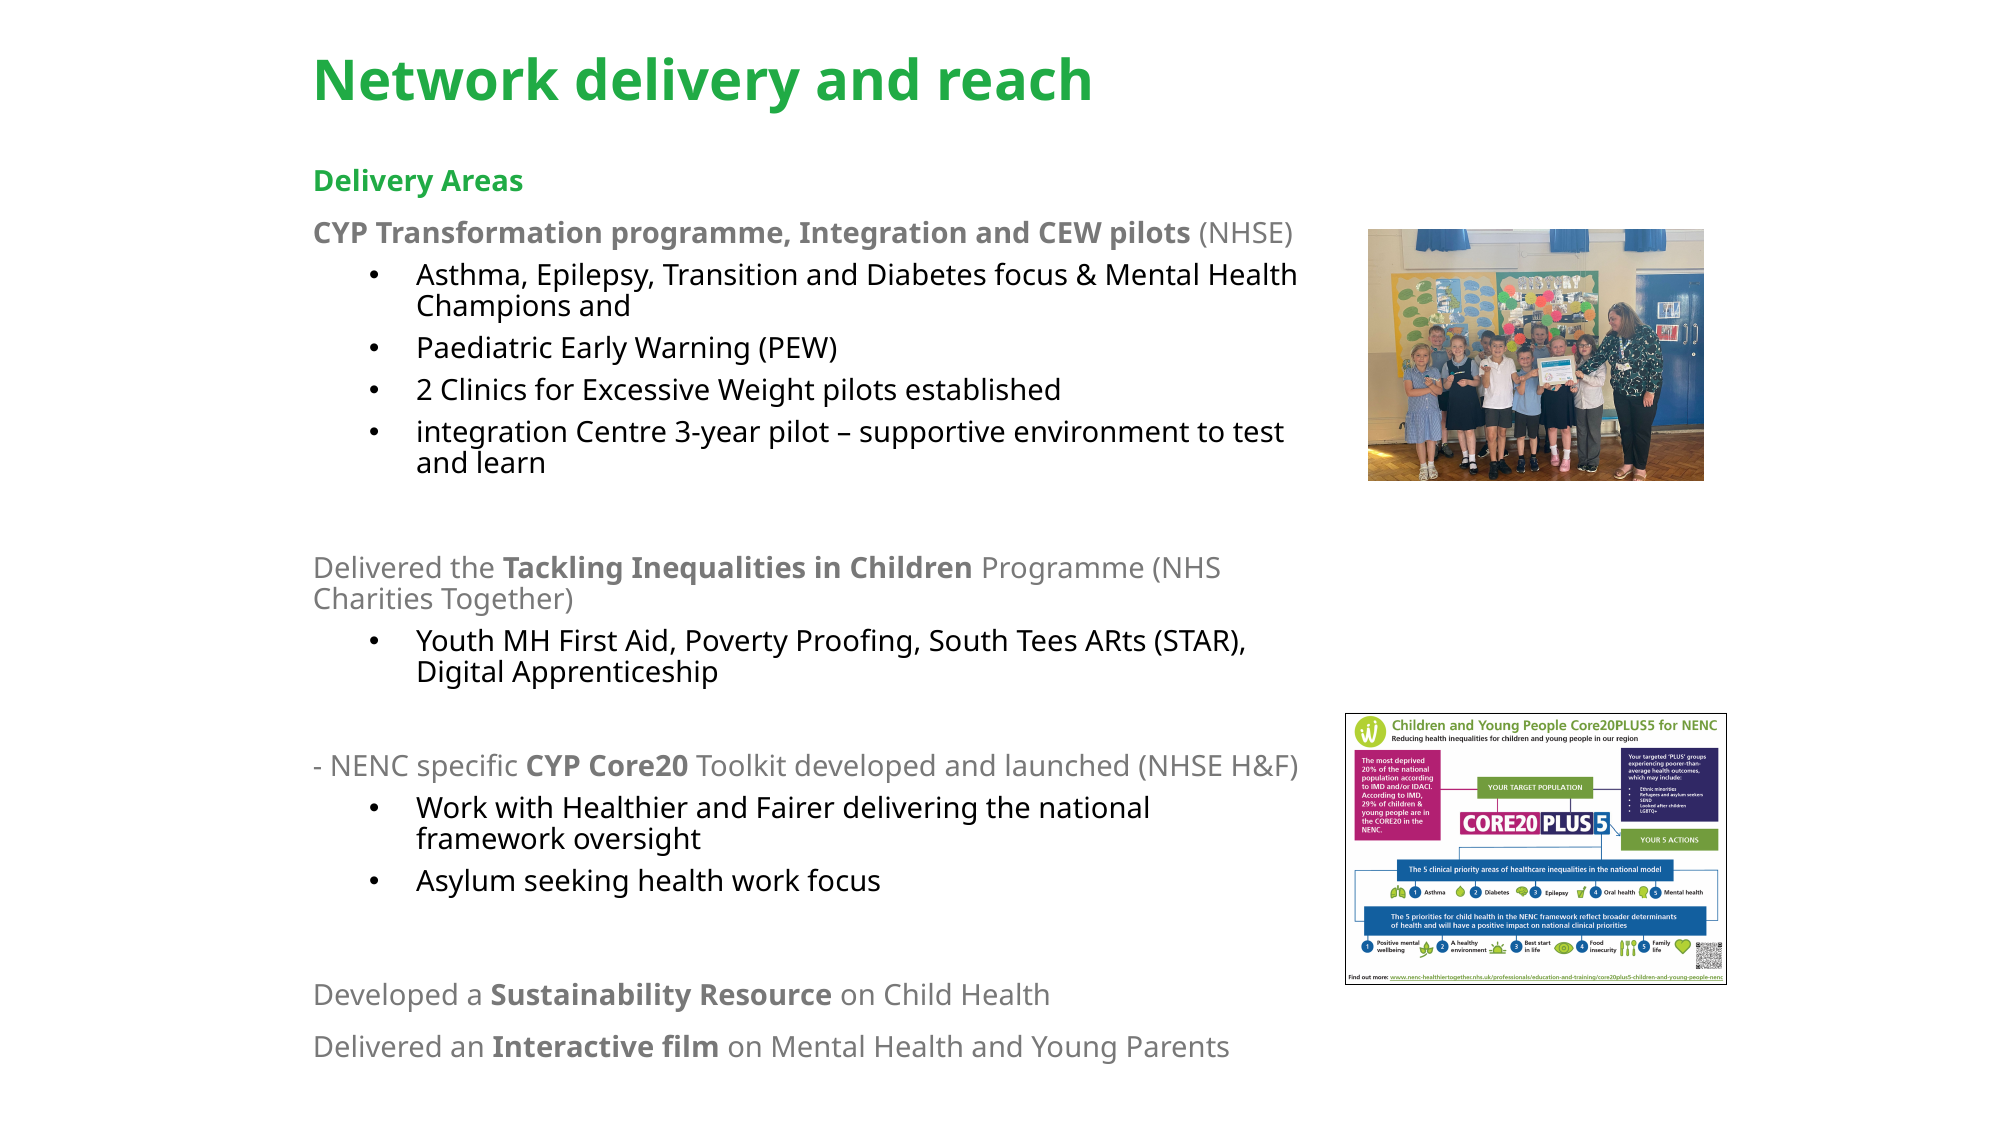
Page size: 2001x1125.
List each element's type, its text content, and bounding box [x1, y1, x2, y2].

picture [1367, 228, 1705, 482]
list Delivery Areas CYP Transformation programme, Integration and CEW pilots (NHSE) Asthma, Epilepsy, Transition and Diabetes focus & Mental Health Champions and Paediatric Early Warning (PEW) 2 Clinics for Excessive Weight pilots established integration Centre 3-year pilot – supportive environment to test and learn Delivered the Tackling Inequalities in Children Programme (NHS Charities Together) Youth MH First Aid, Poverty Proofing, South Tees ARts (STAR), Digital Apprenticeship - NENC specific CYP Core20 Toolkit developed and launched (NHSE H&F) Work with Healthier and Fairer delivering the national framework oversight Asylum seeking health work focus Developed a Sustainability Resource on Child Health Delivered an Interactive film on Mental Health and Young Parents [297, 158, 1319, 1061]
picture [1345, 712, 1727, 985]
text_box Network delivery and reach [297, 44, 1192, 125]
